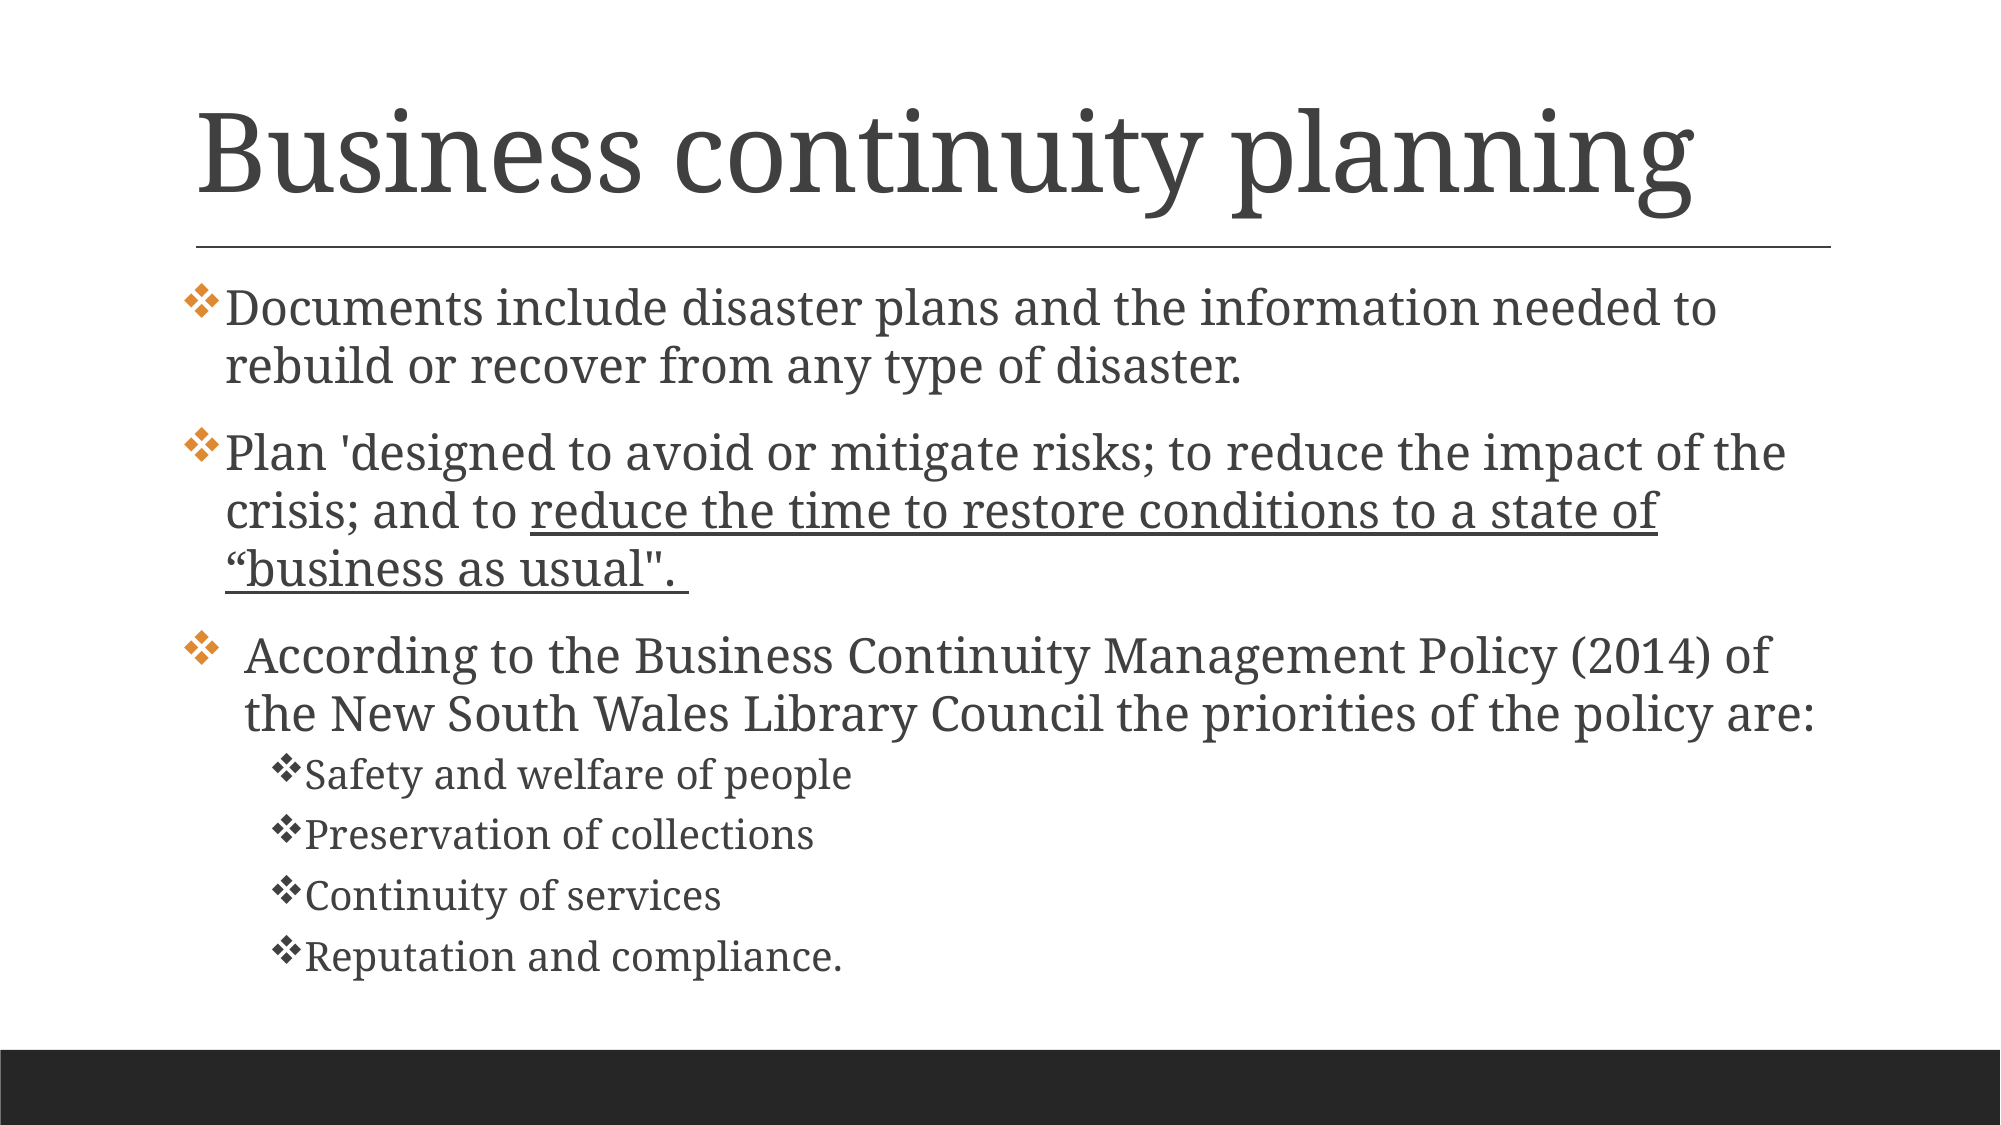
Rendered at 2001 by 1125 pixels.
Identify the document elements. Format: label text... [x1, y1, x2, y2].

list Documents include disaster plans and the information needed to rebuild or recover from any type of disaster. Plan 'designed to avoid or mitigate risks; to reduce the impact of the crisis; and to reduce the time to restore conditions to a state of “business as usual". According to the Business Continuity Management Policy (2014) of the New South Wales Library Council the priorities of the policy are: Safety and welfare of people Preservation of collections Continuity of services Reputation and compliance. [180, 269, 1830, 1006]
title Business continuity planning [180, 47, 1830, 224]
